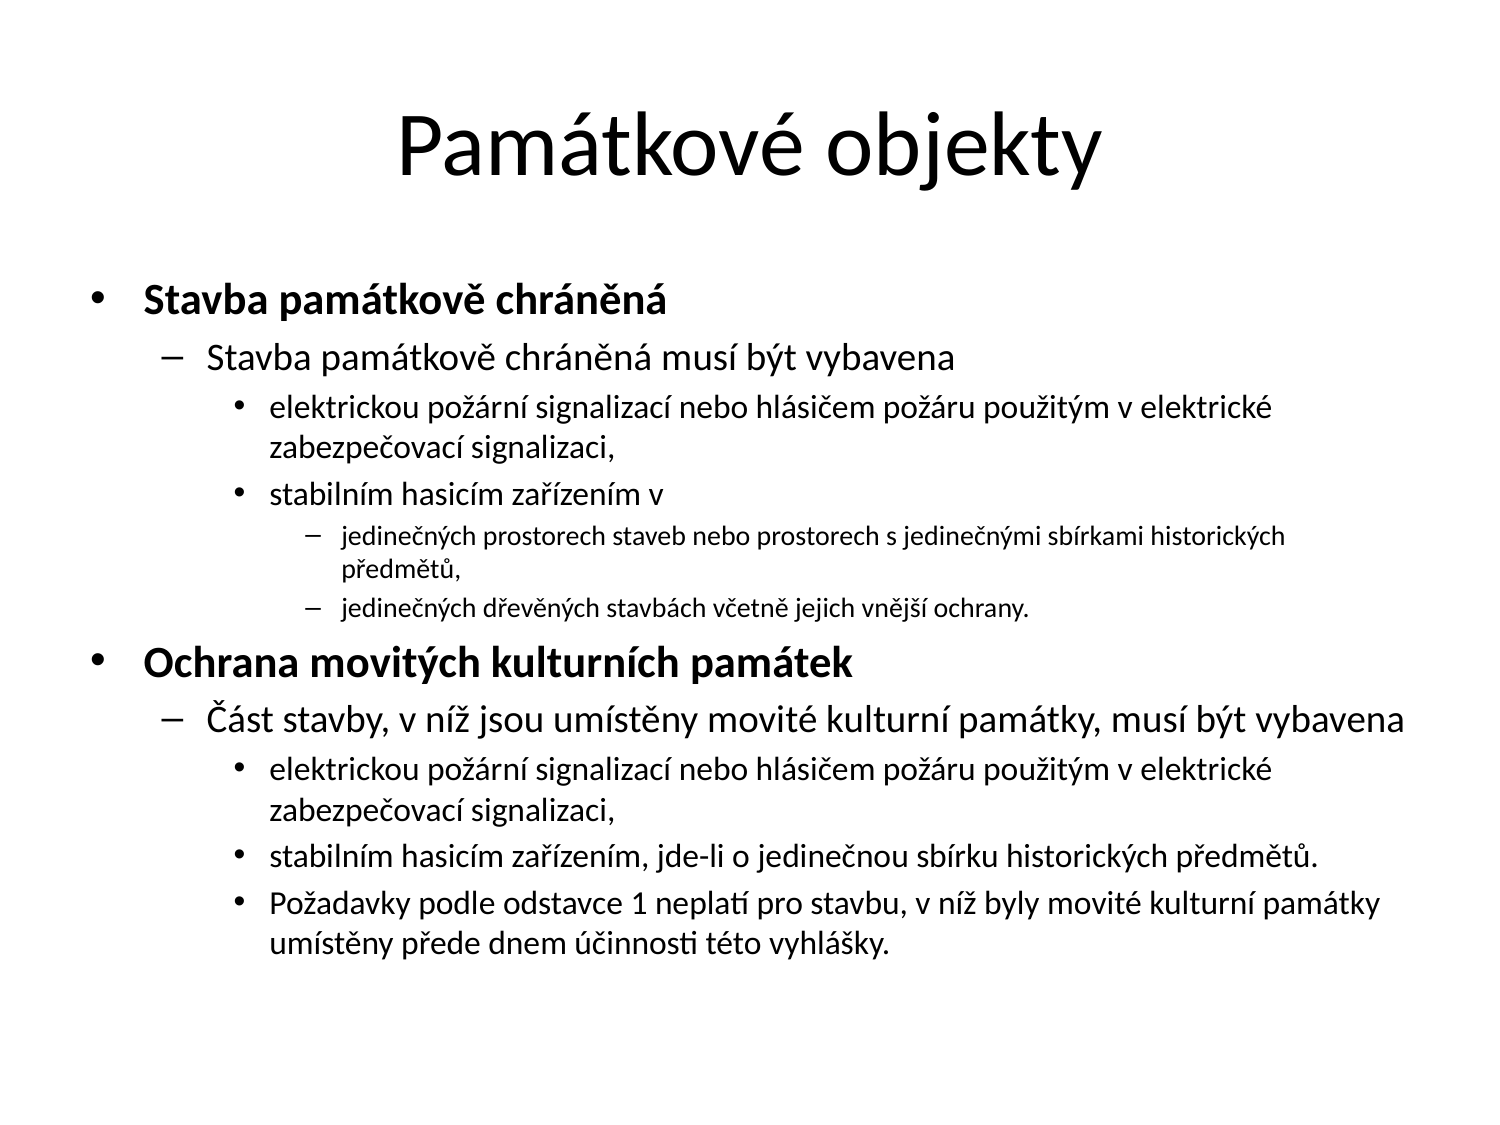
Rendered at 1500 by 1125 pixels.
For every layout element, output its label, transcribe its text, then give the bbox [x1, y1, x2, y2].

list Stavba památkově chráněná Stavba památkově chráněná musí být vybavena elektrickou požární signalizací nebo hlásičem požáru použitým v elektrické zabezpečovací signalizaci, stabilním hasicím zařízením v jedinečných prostorech staveb nebo prostorech s jedinečnými sbírkami historických předmětů, jedinečných dřevěných stavbách včetně jejich vnější ochrany. Ochrana movitých kulturních památek Část stavby, v níž jsou umístěny movité kulturní památky, musí být vybavena elektrickou požární signalizací nebo hlásičem požáru použitým v elektrické zabezpečovací signalizaci, stabilním hasicím zařízením, jde-li o jedinečnou sbírku historických předmětů. Požadavky podle odstavce 1 neplatí pro stavbu, v níž byly movité kulturní památky umístěny přede dnem účinnosti této vyhlášky. [75, 262, 1425, 1005]
title Památkové objekty [75, 45, 1425, 233]
